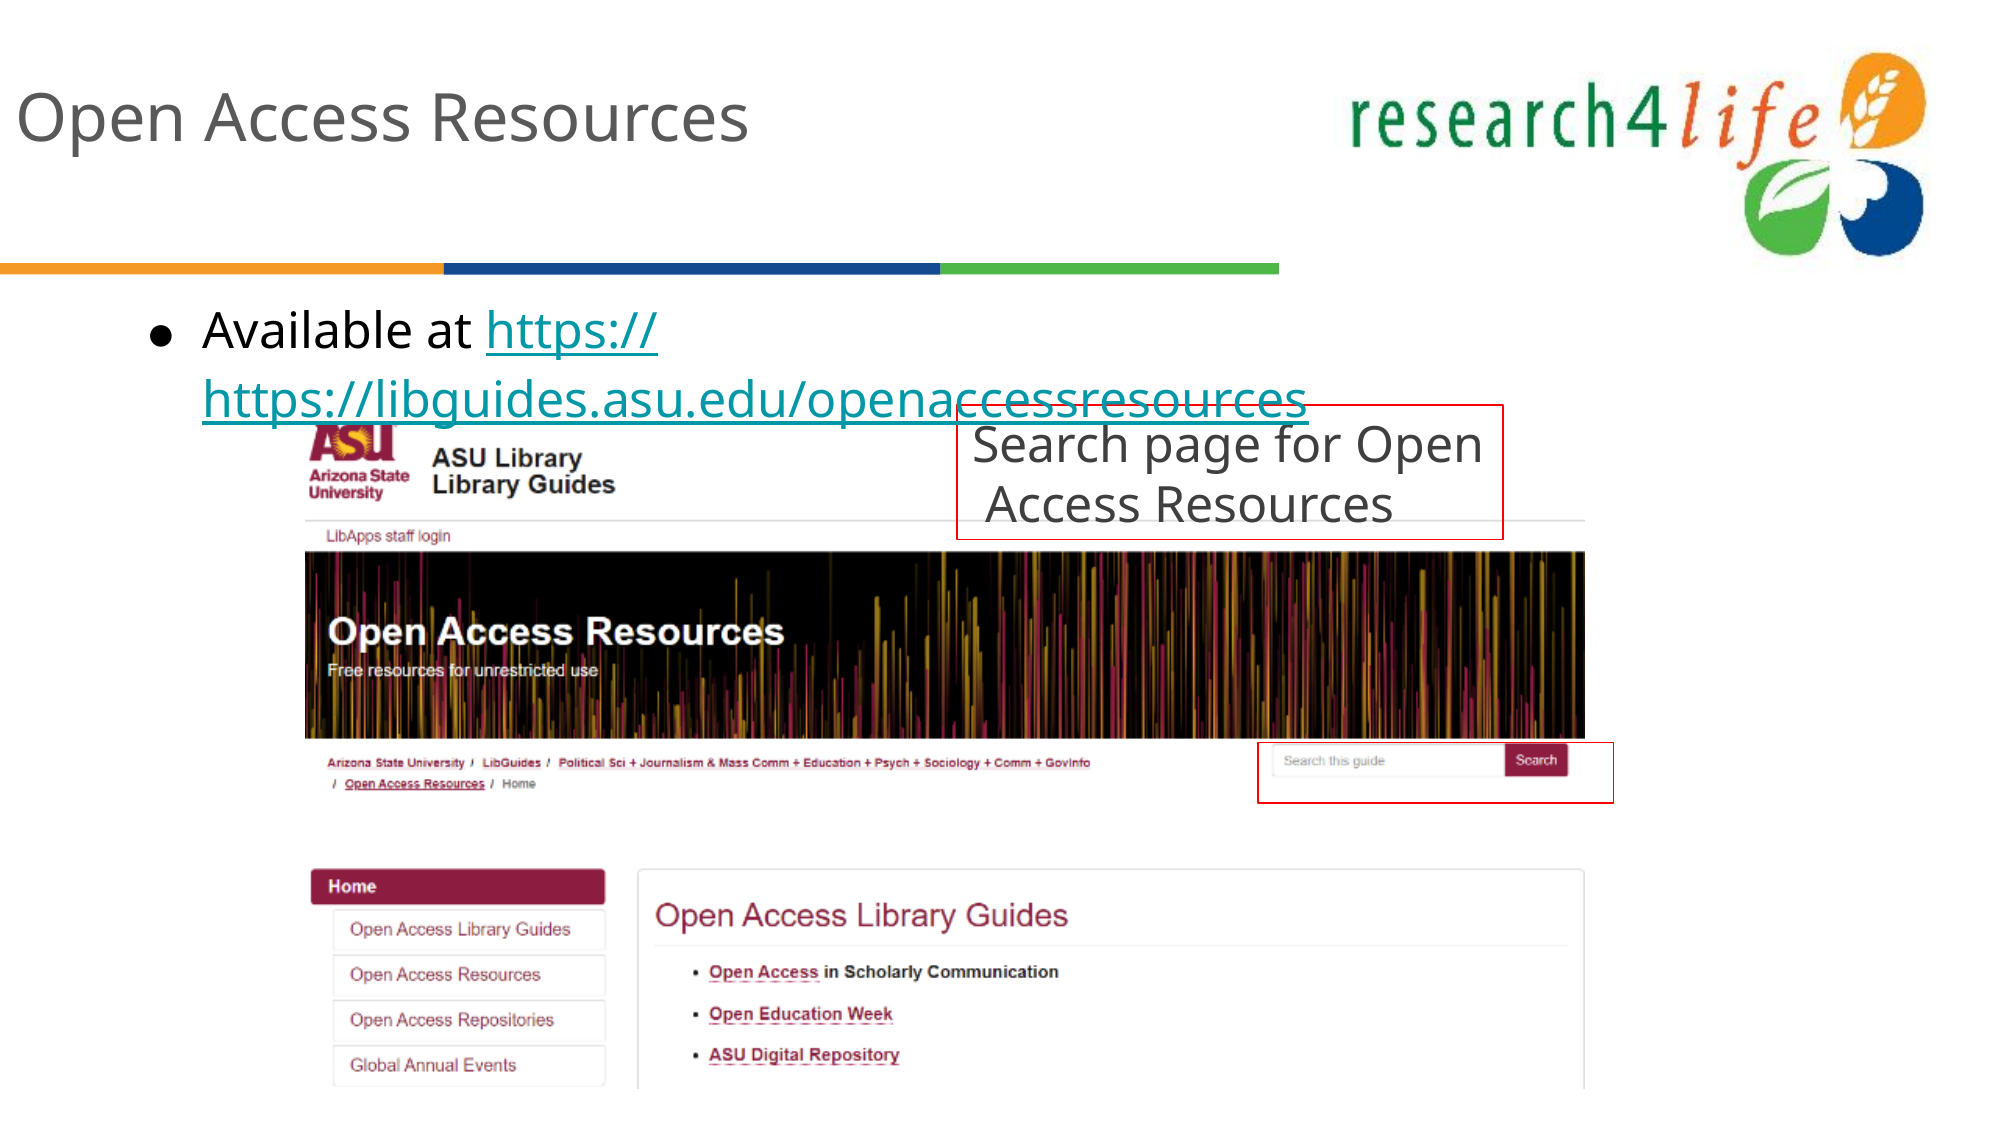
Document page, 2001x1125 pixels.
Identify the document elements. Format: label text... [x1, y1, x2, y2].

picture [1279, 22, 2000, 285]
picture [305, 403, 1585, 1089]
text_box Available at https://https://libguides.asu.edu/openaccessresources [110, 291, 1780, 443]
title Open Access Resources [0, 27, 1580, 212]
text_box [1590, 742, 1614, 804]
